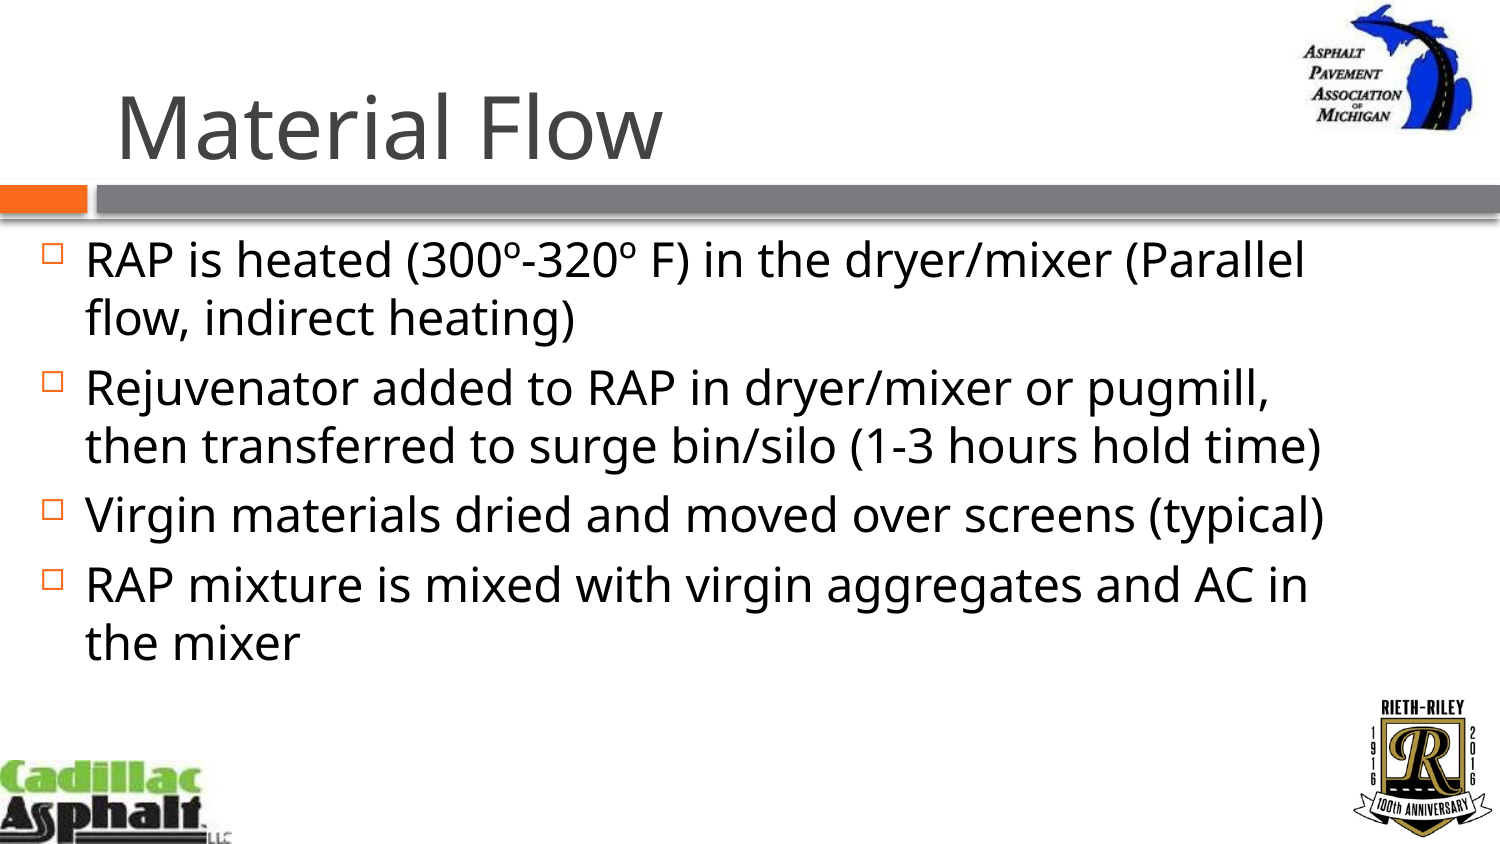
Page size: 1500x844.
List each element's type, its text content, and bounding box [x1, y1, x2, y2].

picture [0, 760, 232, 844]
list RAP is heated (300º-320º F) in the dryer/mixer (Parallel flow, indirect heating) Rejuvenator added to RAP in dryer/mixer or pugmill, then transferred to surge bin/silo (1-3 hours hold time) Virgin materials dried and moved over screens (typical) RAP mixture is mixed with virgin aggregates and AC in the mixer [24, 221, 1350, 759]
title Material Flow [99, 19, 1438, 185]
picture [1275, 0, 1500, 135]
picture [1345, 693, 1500, 844]
